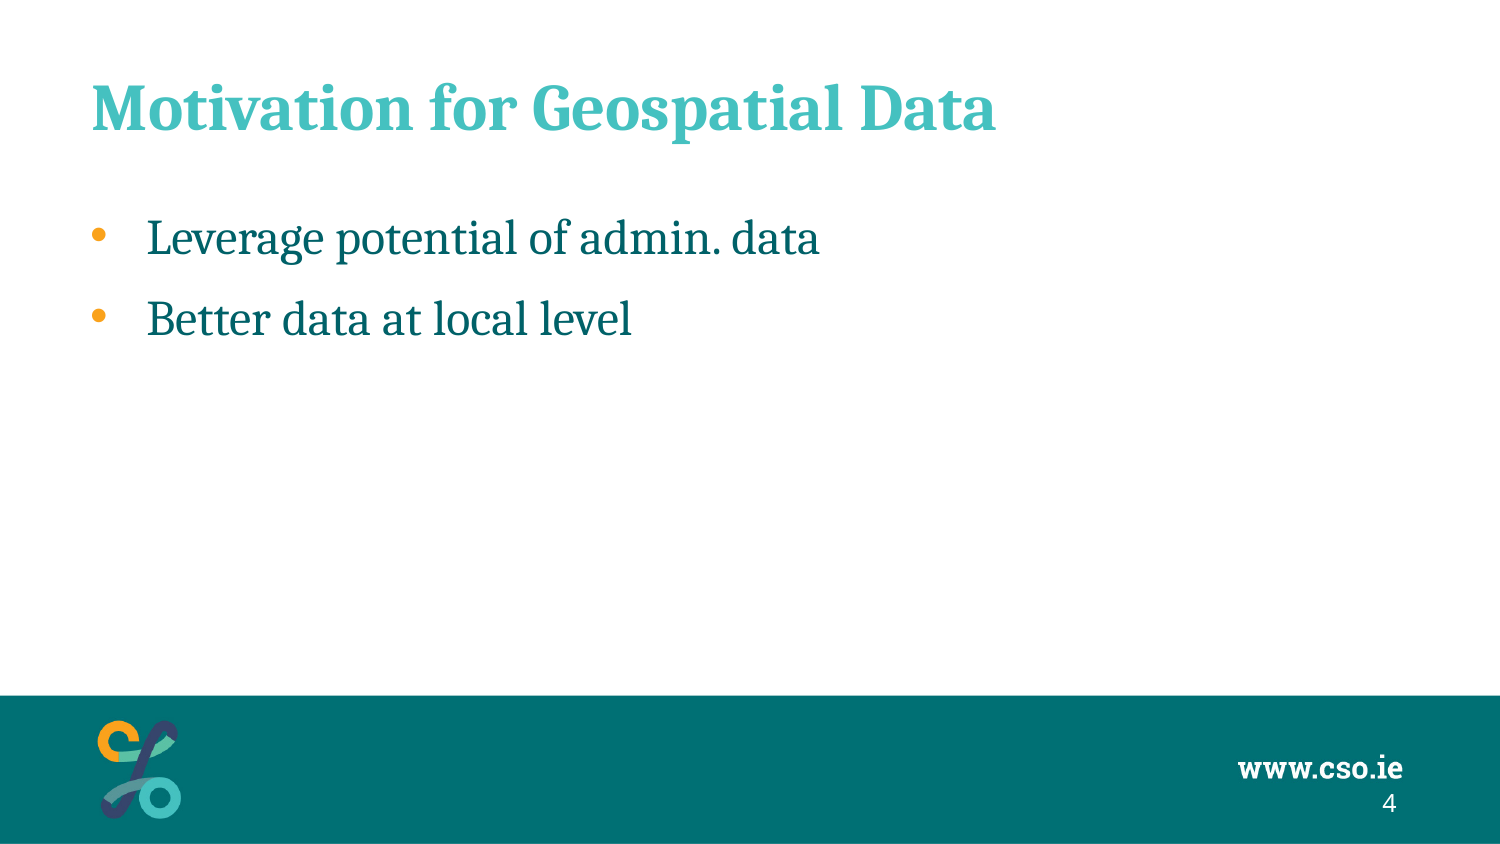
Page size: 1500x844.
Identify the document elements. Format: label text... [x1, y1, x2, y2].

slide_number 4 [1246, 782, 1412, 828]
list Leverage potential of admin. data Better data at local level [75, 196, 1425, 659]
title Motivation for Geospatial Data [76, 33, 1425, 175]
picture [0, 0, 1500, 844]
